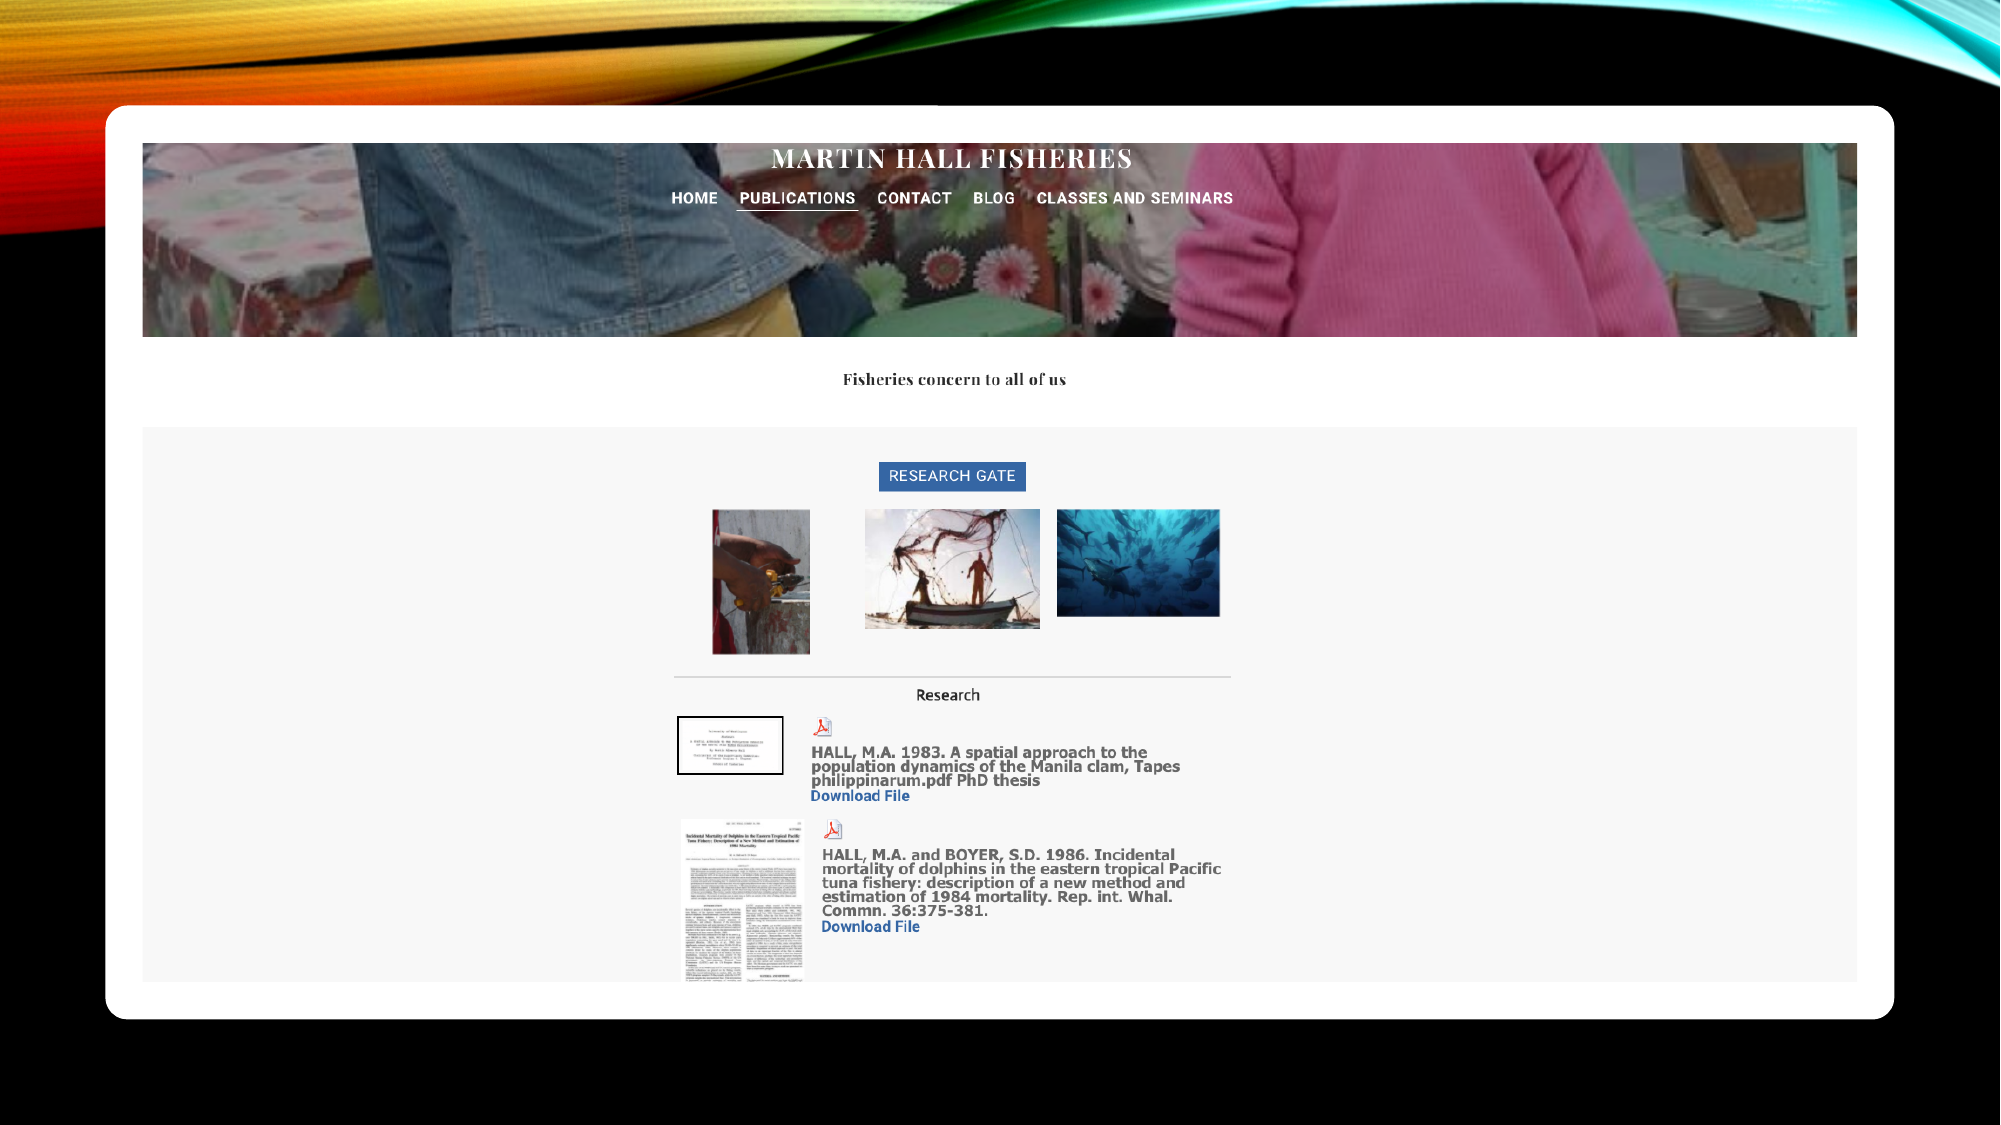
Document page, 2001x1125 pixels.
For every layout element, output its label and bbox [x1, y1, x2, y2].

text_box [104, 104, 1896, 1021]
picture [142, 143, 1858, 982]
picture [0, 0, 2000, 237]
